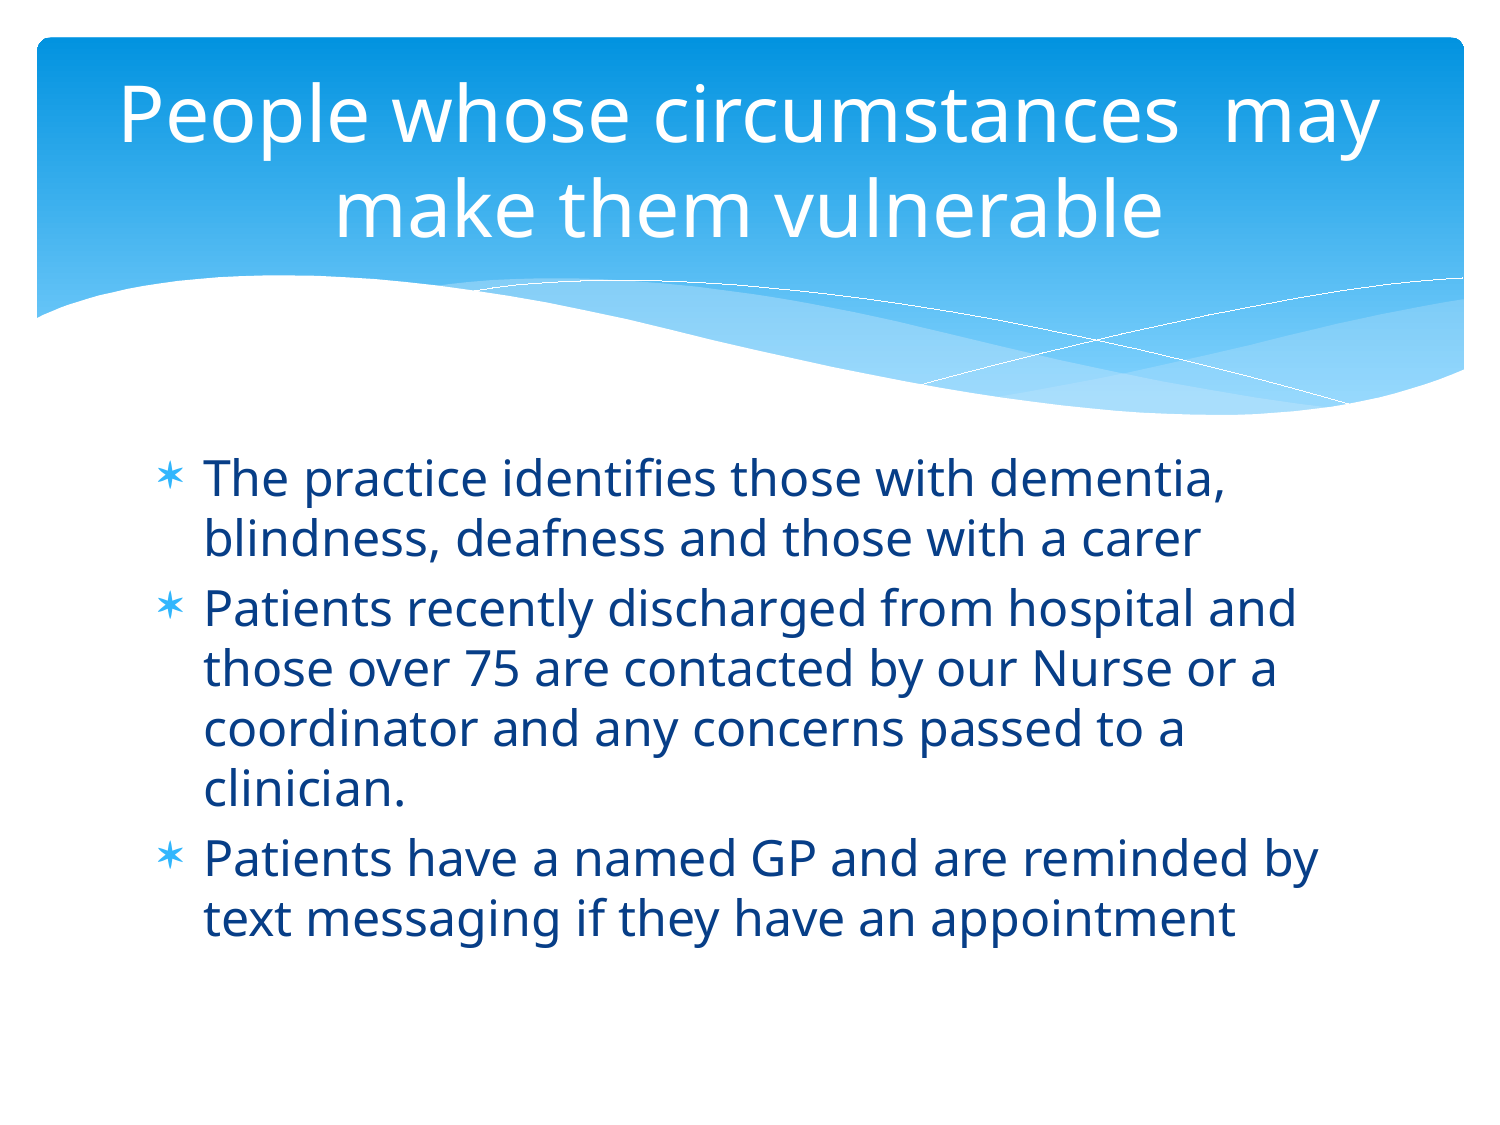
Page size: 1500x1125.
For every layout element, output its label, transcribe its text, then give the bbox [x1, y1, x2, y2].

list The practice identifies those with dementia, blindness, deafness and those with a carer Patients recently discharged from hospital and those over 75 are contacted by our Nurse or a coordinator and any concerns passed to a clinician. Patients have a named GP and are reminded by text messaging if they have an appointment [143, 438, 1359, 1005]
title People whose circumstances may make them vulnerable [75, 55, 1425, 261]
